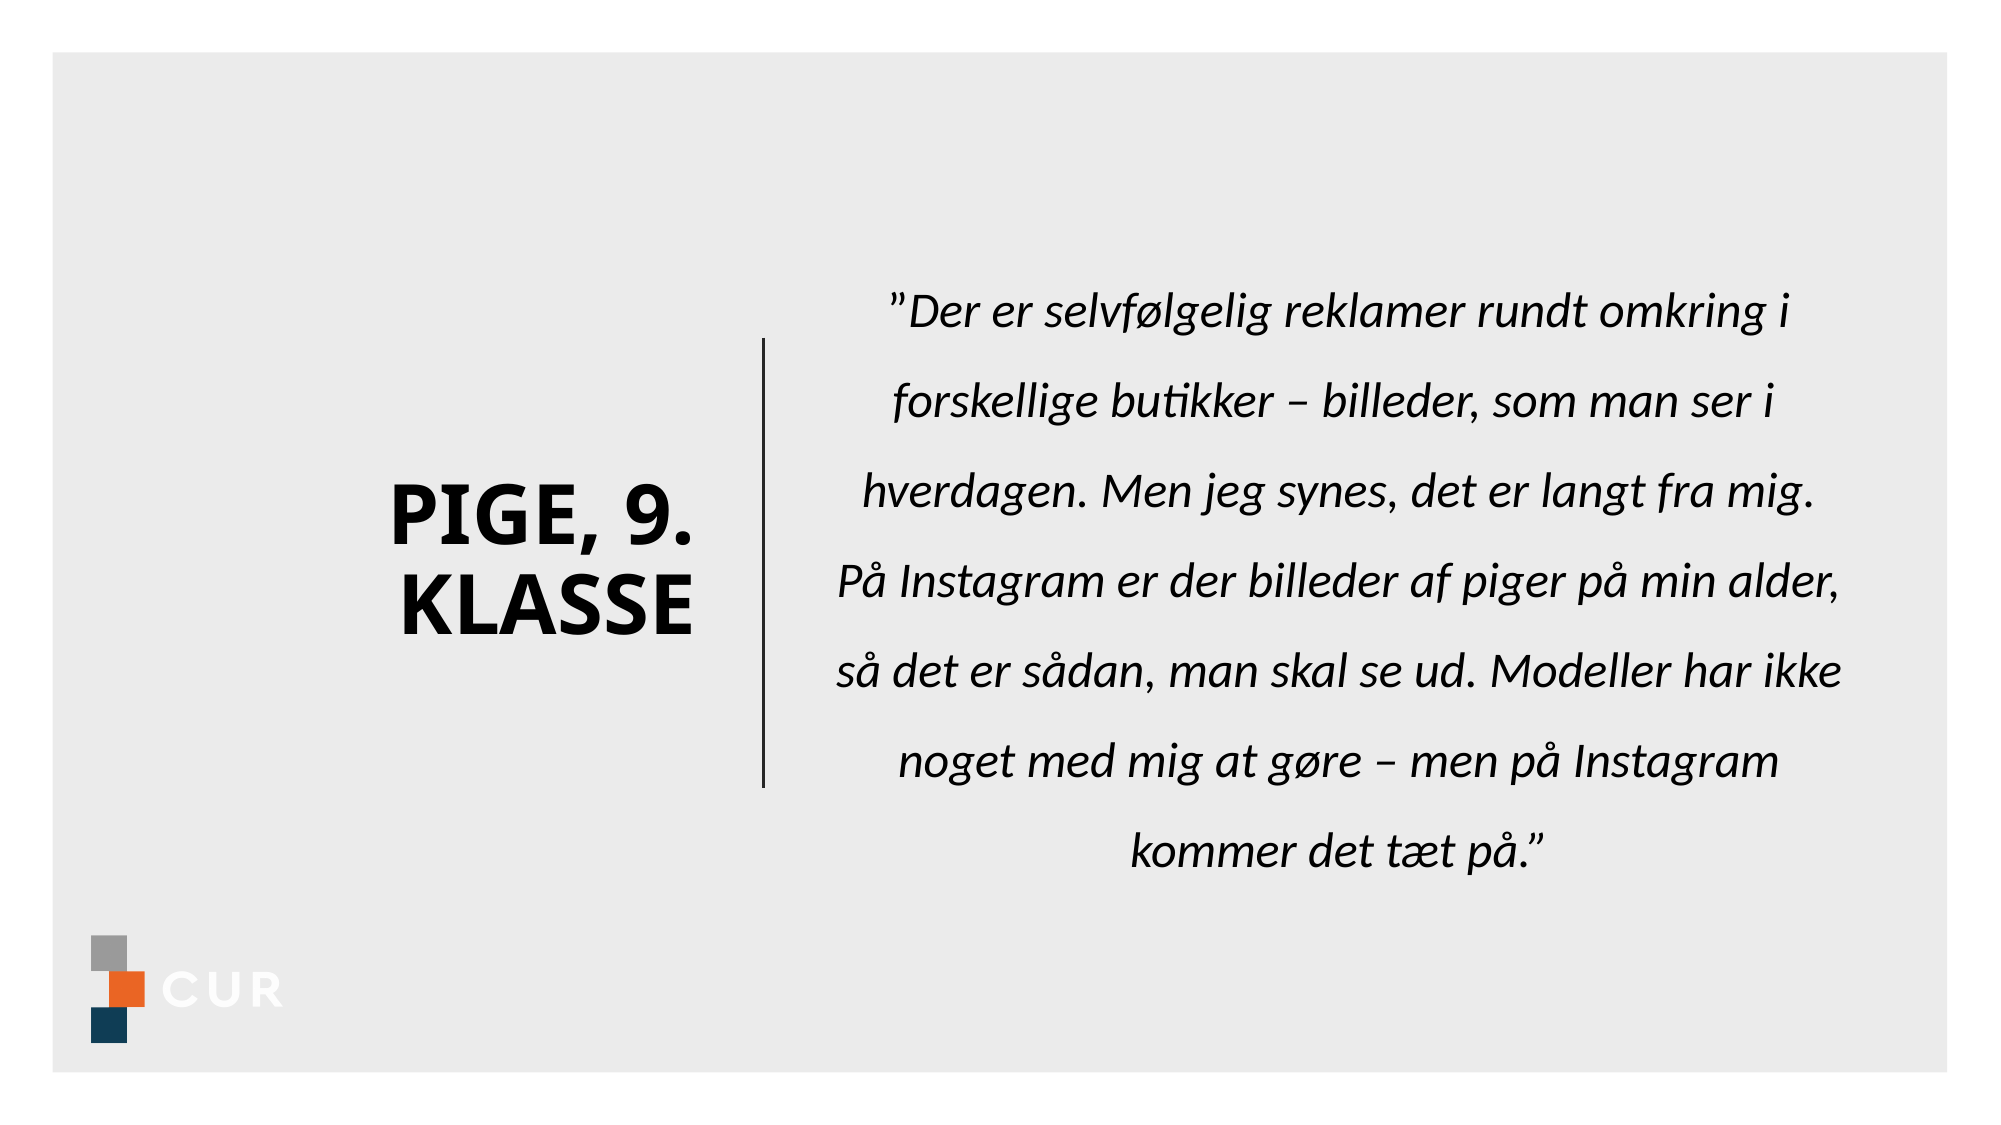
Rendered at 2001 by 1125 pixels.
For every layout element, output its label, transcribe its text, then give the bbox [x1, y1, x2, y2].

text_box [52, 51, 1948, 1073]
title PIGE, 9. KLASSE [137, 158, 711, 967]
list ”Der er selvfølgelig reklamer rundt omkring i forskellige butikker – billeder, som man ser i hverdagen. Men jeg synes, det er langt fra mig. På Instagram er der billeder af piger på min alder, så det er sådan, man skal se ud. Modeller har ikke noget med mig at gøre – men på Instagram kommer det tæt på.” [816, 158, 1863, 967]
picture [84, 926, 290, 1058]
